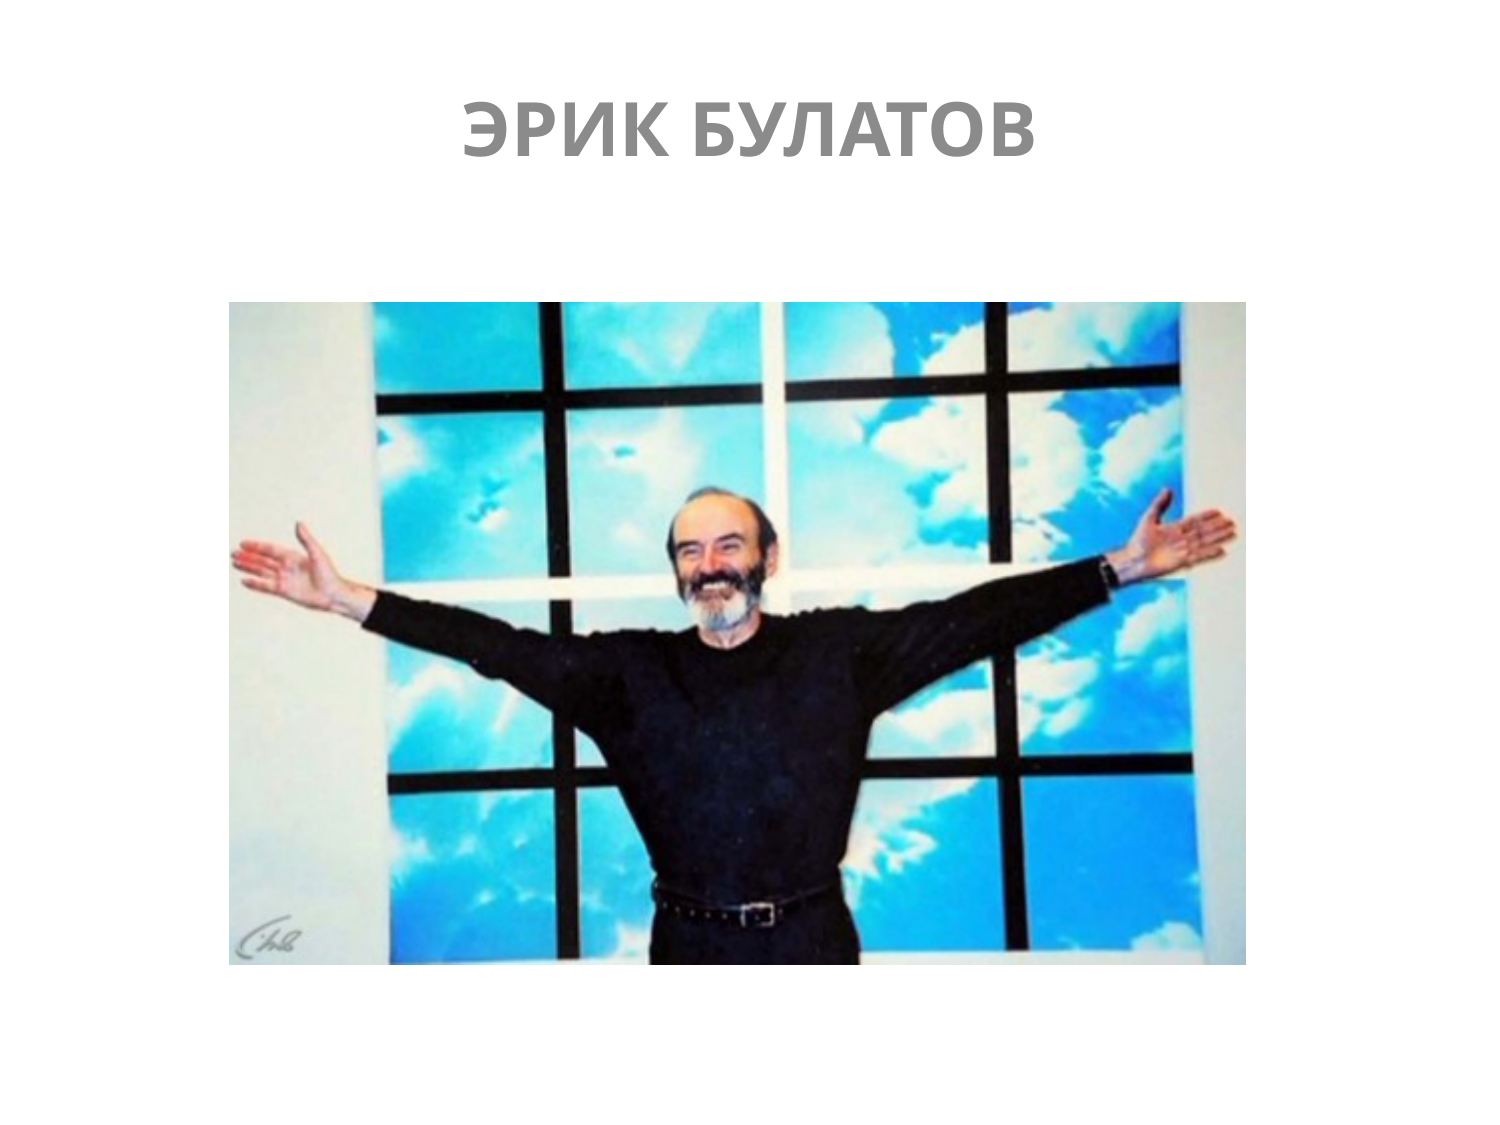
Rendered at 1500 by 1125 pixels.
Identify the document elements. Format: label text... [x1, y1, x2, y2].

subtitle ЭРИК БУЛАТОВ [225, 74, 1275, 362]
picture [229, 302, 1246, 965]
